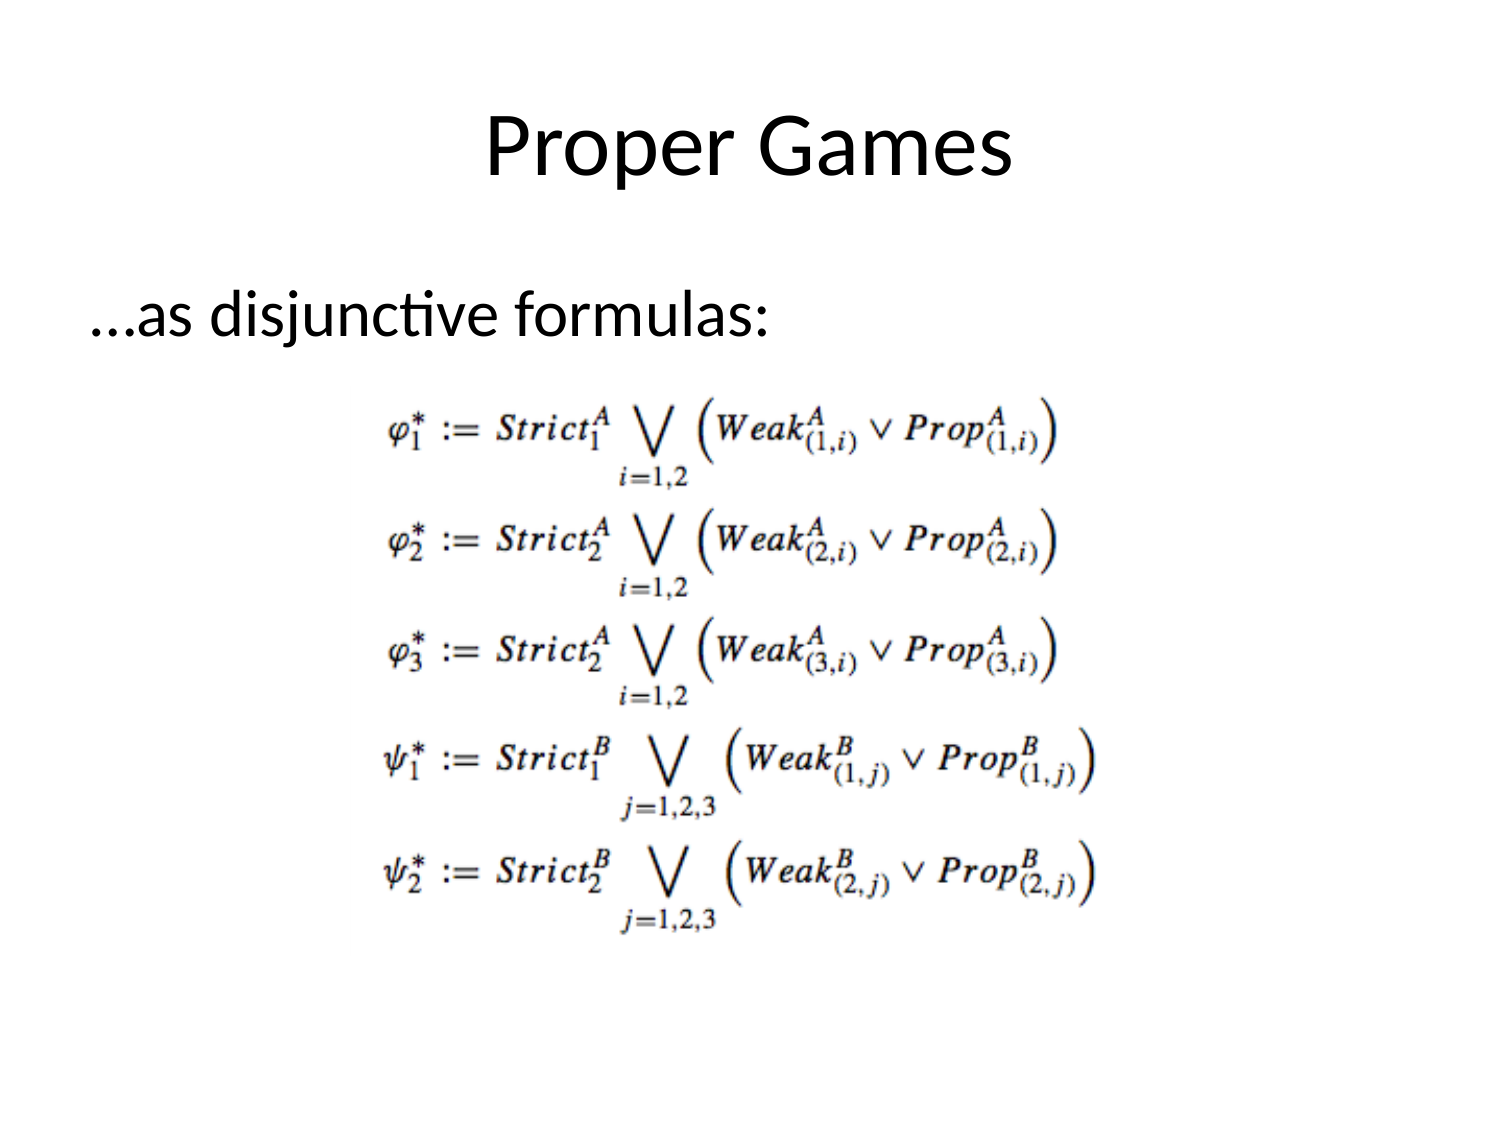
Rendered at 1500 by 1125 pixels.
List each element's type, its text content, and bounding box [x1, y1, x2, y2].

list …as disjunctive formulas: [75, 262, 1425, 1005]
picture [349, 386, 1117, 956]
title Proper Games [75, 45, 1425, 233]
